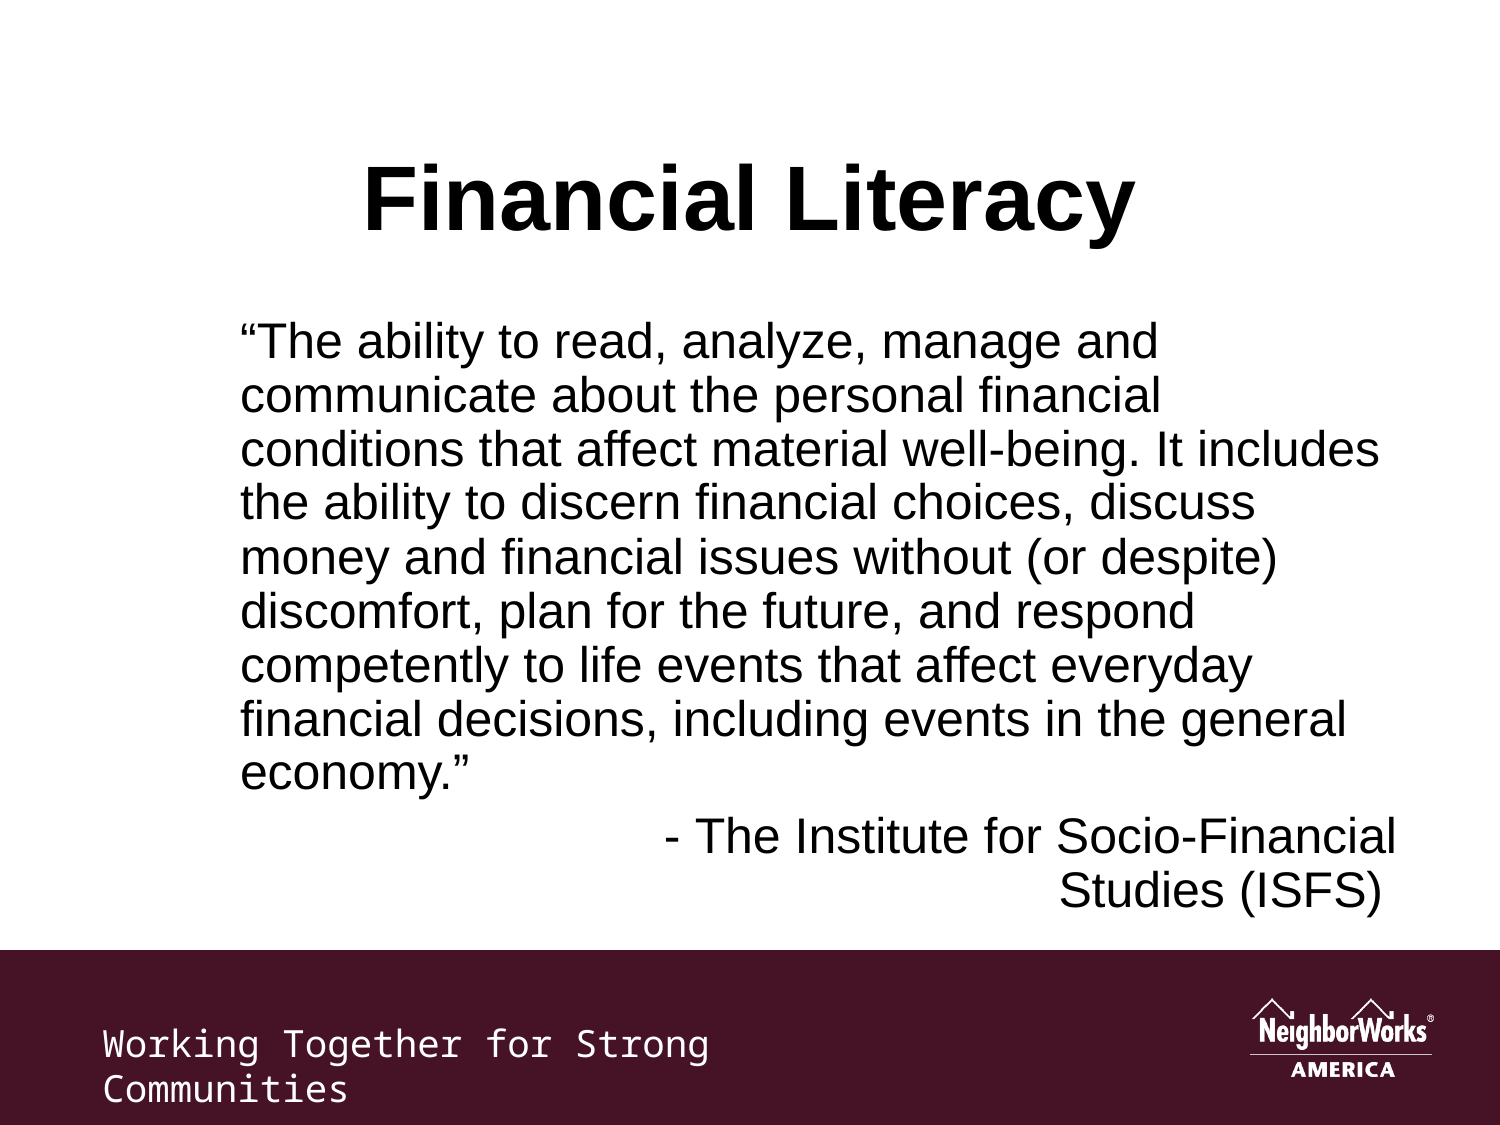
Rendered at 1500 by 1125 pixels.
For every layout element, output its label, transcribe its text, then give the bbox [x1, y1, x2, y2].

list “The ability to read, analyze, manage and communicate about the personal financial conditions that affect material well-being. It includes the ability to discern financial choices, discuss money and financial issues without (or despite) discomfort, plan for the future, and respond competently to life events that affect everyday financial decisions, including events in the general economy.” - The Institute for Socio-Financial Studies (ISFS) [149, 237, 1413, 938]
title Financial Literacy [112, 99, 1388, 288]
picture [1250, 998, 1434, 1077]
